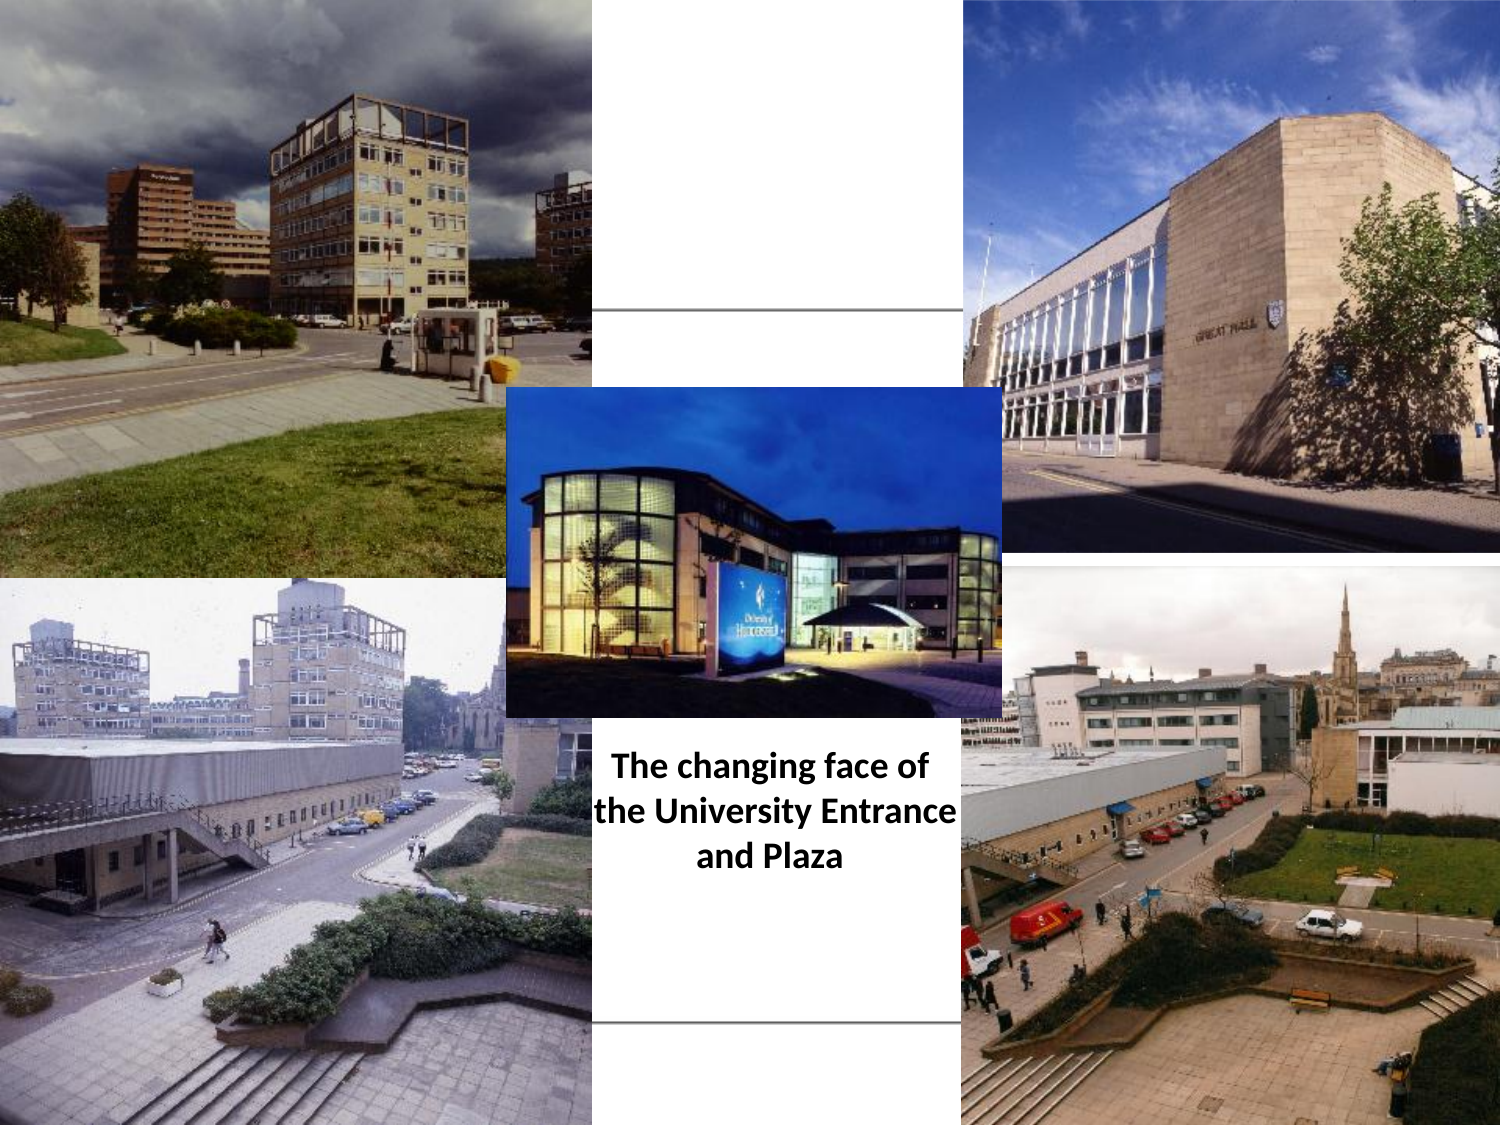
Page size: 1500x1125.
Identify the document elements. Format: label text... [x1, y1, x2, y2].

text_box The changing face of the University Entrance and Plaza [597, 733, 956, 884]
picture [0, 0, 1500, 1125]
